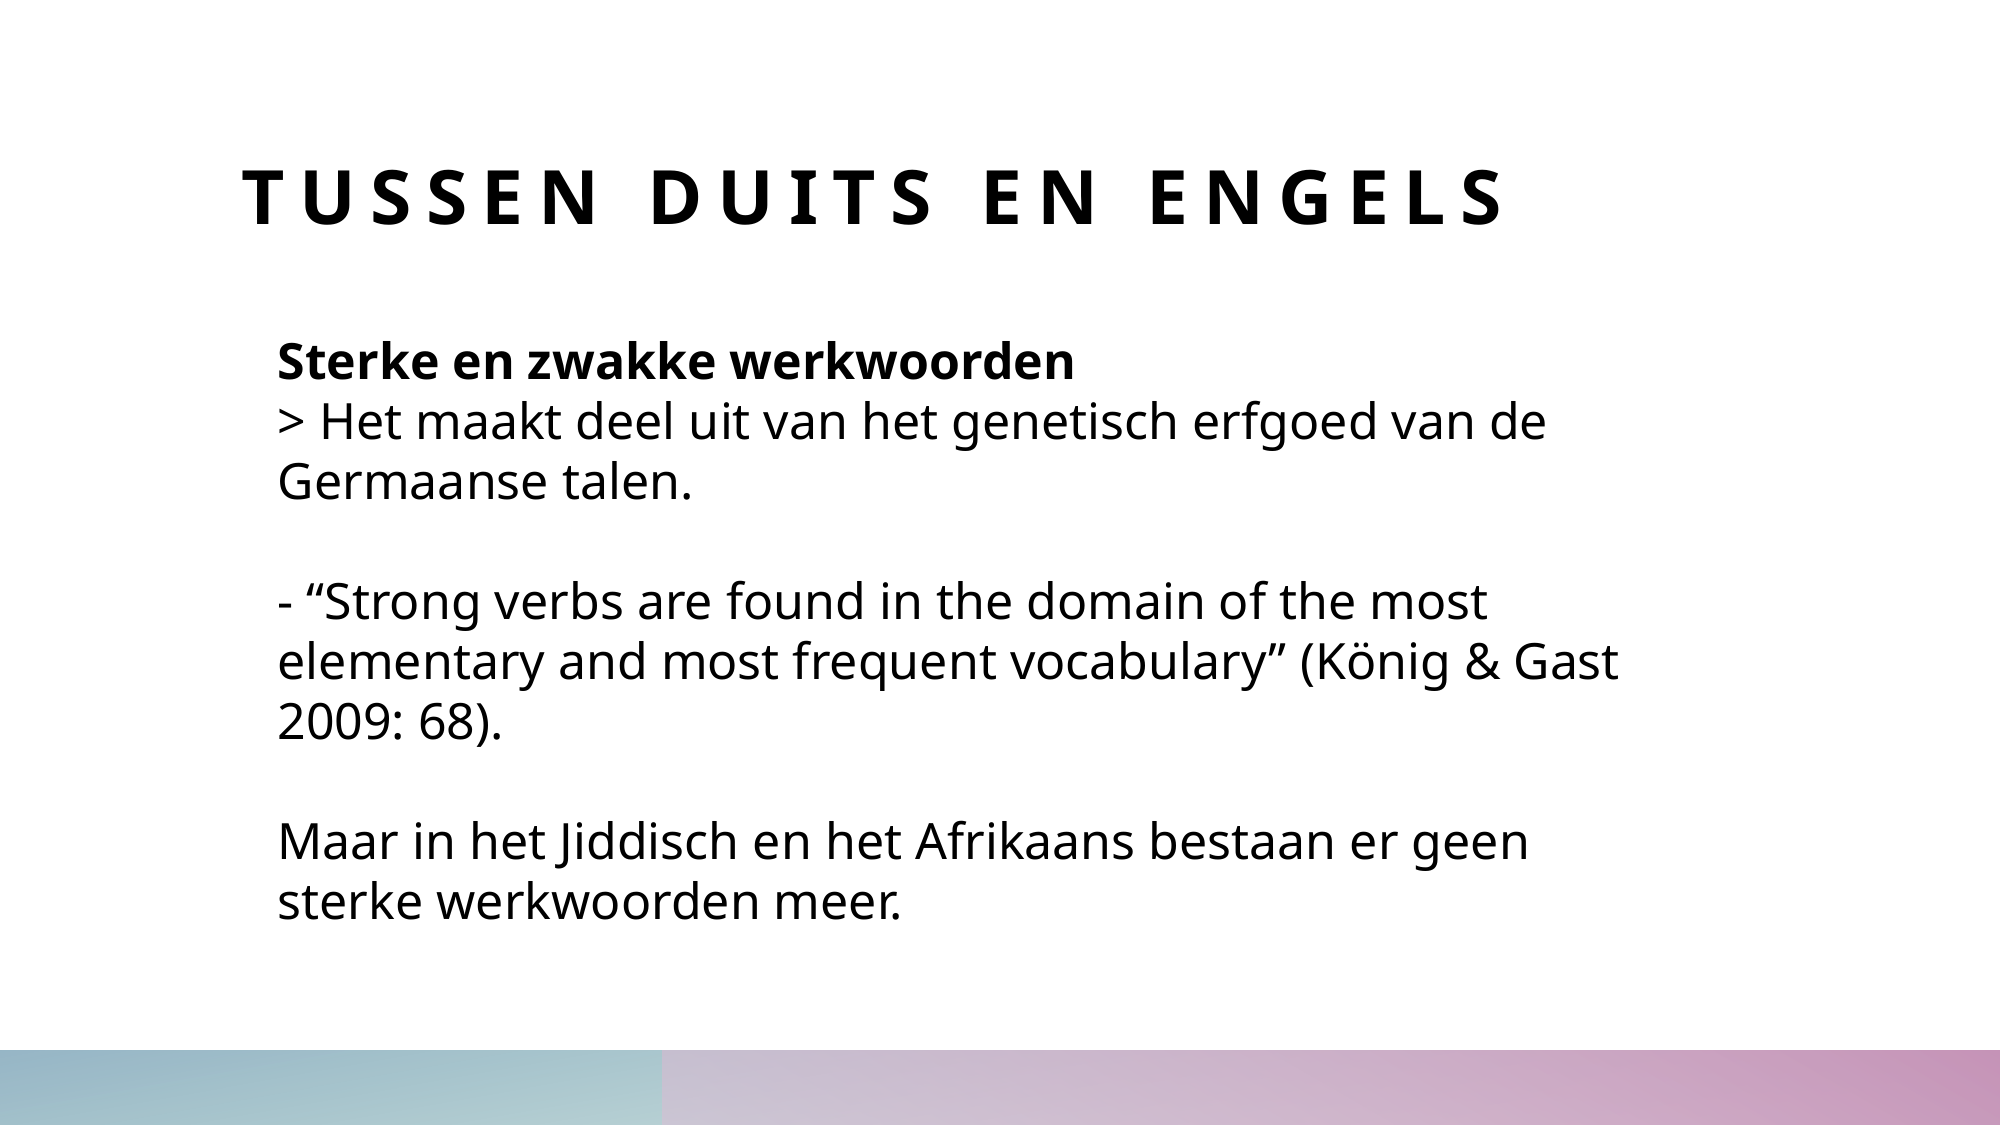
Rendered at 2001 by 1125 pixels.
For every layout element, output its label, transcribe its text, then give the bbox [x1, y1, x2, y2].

text_box Sterke en zwakke werkwoorden > Het maakt deel uit van het genetisch erfgoed van de Germaanse talen. - “Strong verbs are found in the domain of the most elementary and most frequent vocabulary” (König & Gast 2009: 68). Maar in het Jiddisch en het Afrikaans bestaan er geen sterke werkwoorden meer. [262, 321, 1676, 937]
title Tussen Duits en ENgels [225, 130, 1520, 240]
